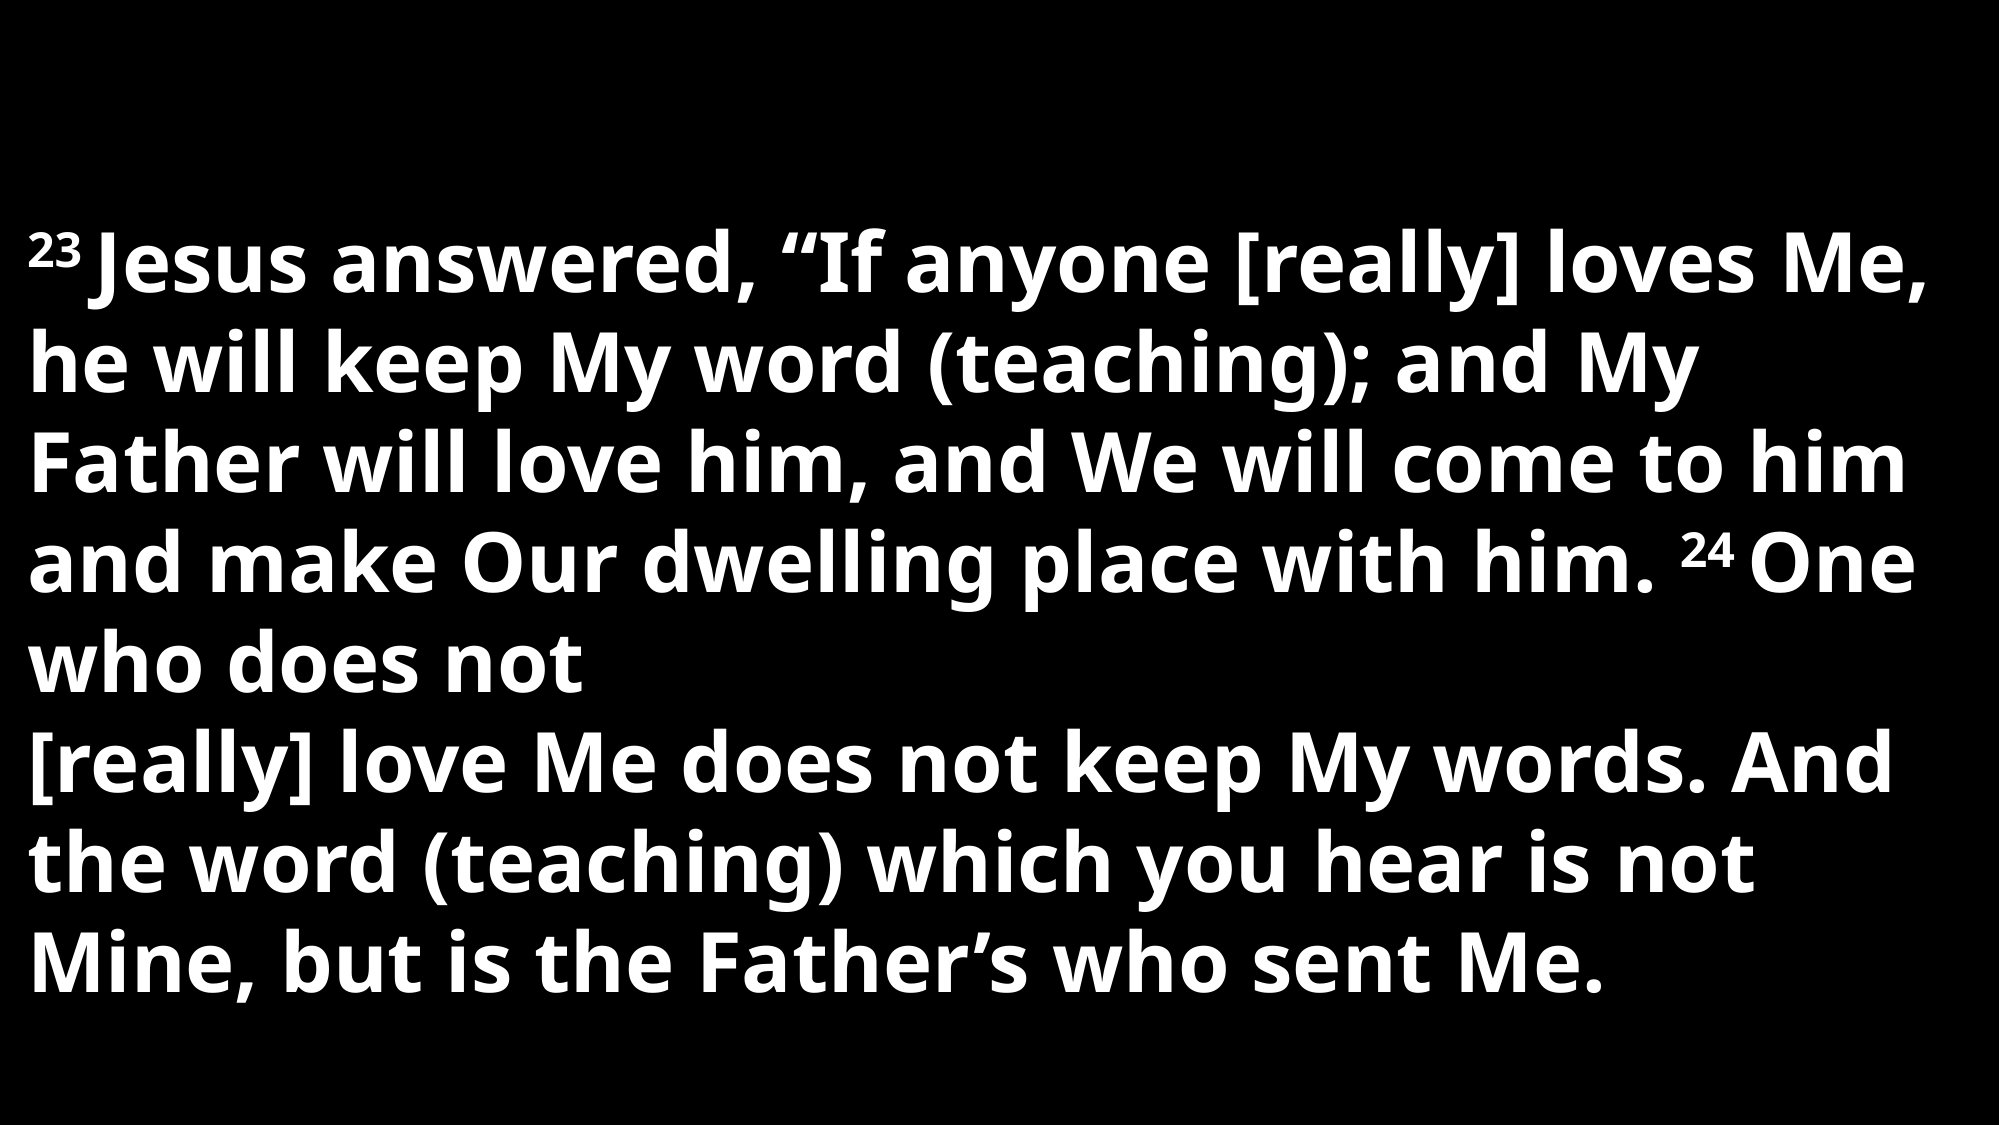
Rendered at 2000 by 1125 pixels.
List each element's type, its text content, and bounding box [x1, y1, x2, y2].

text_box 23 Jesus answered, “If anyone [really] loves Me, he will keep My word (teaching); and My Father will love him, and We will come to him and make Our dwelling place with him. 24 One who does not [really] love Me does not keep My words. And the word (teaching) which you hear is not Mine, but is the Father’s who sent Me. [12, 201, 1988, 1016]
